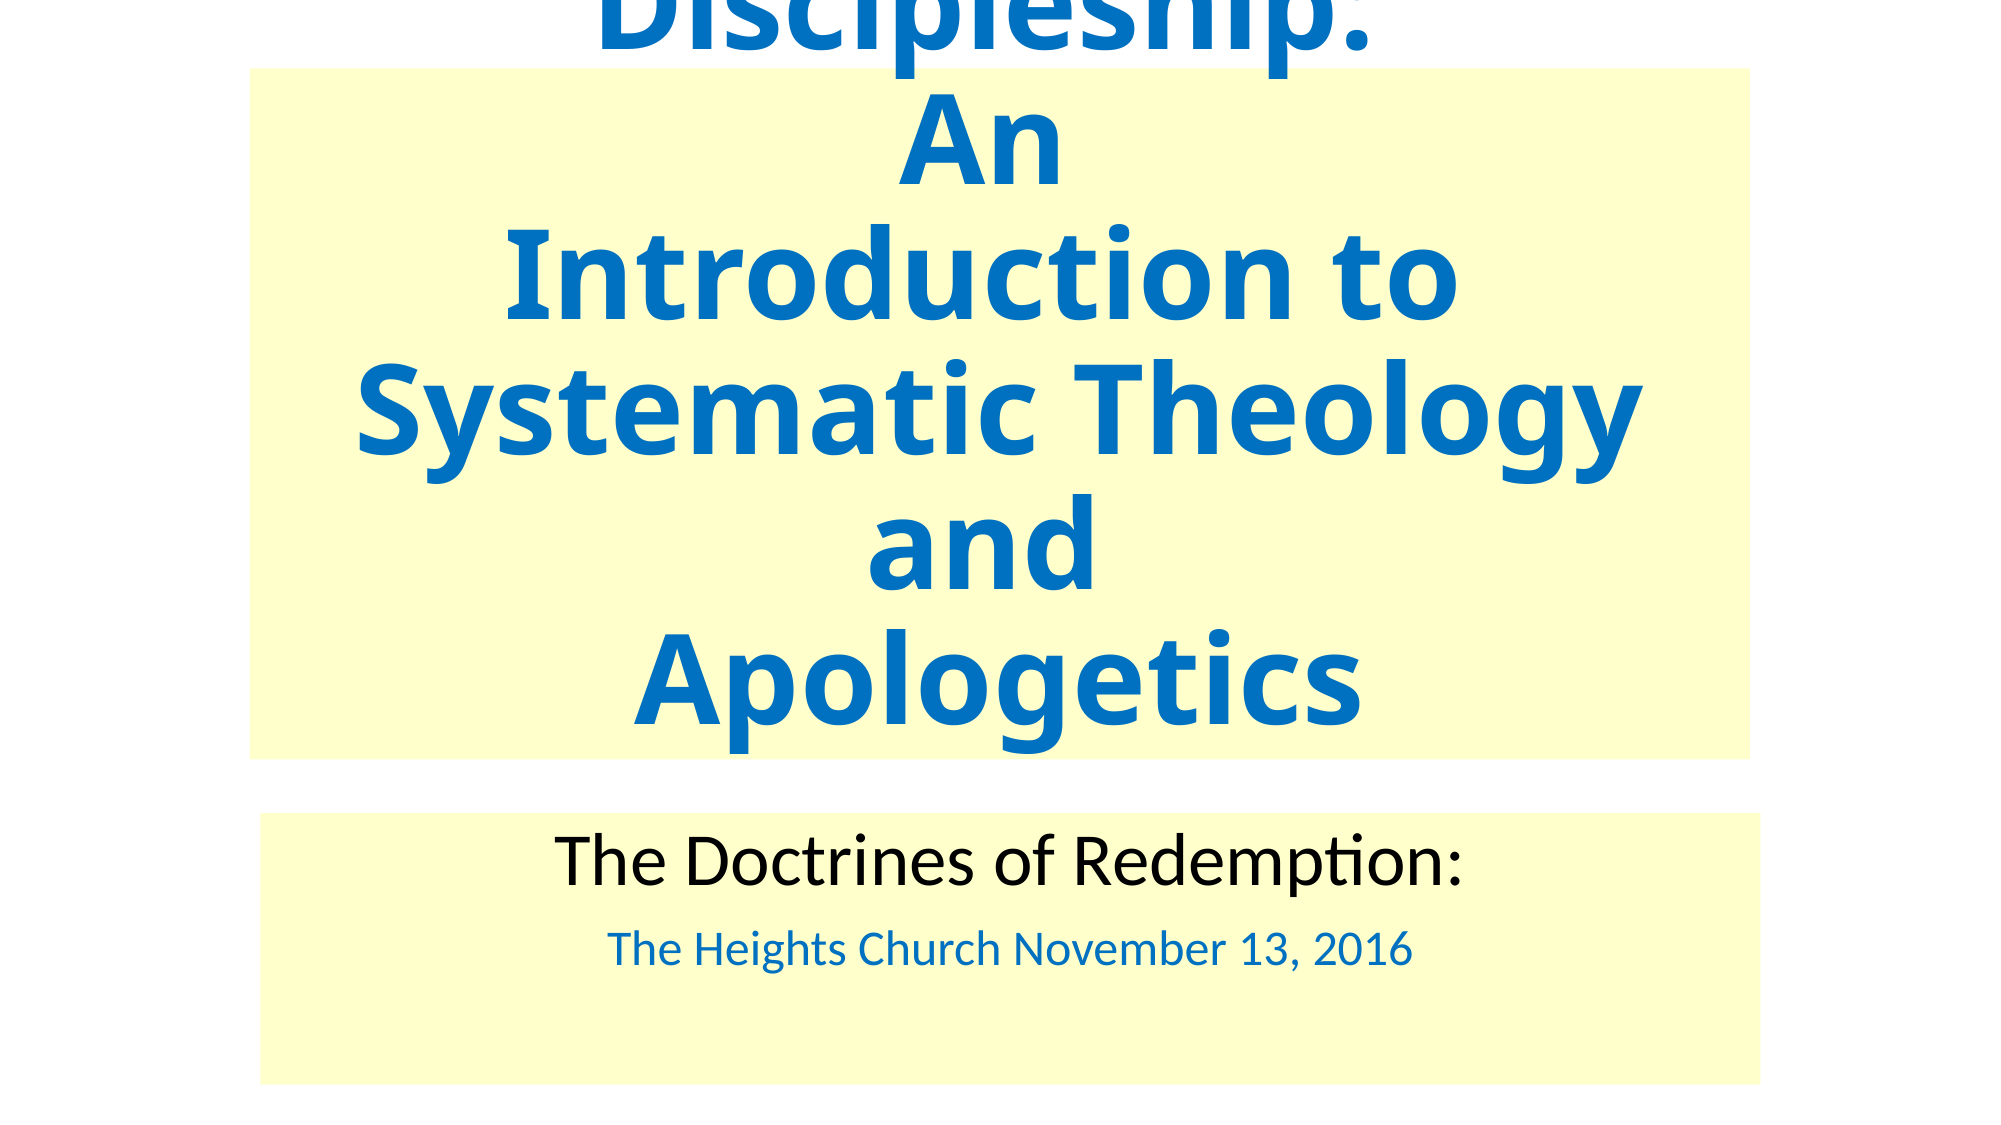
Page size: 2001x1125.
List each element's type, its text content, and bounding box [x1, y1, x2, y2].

title Discipleship: An Introduction to Systematic Theology and Apologetics [249, 68, 1750, 760]
subtitle The Doctrines of Redemption: The Heights Church November 13, 2016 [260, 813, 1761, 1085]
